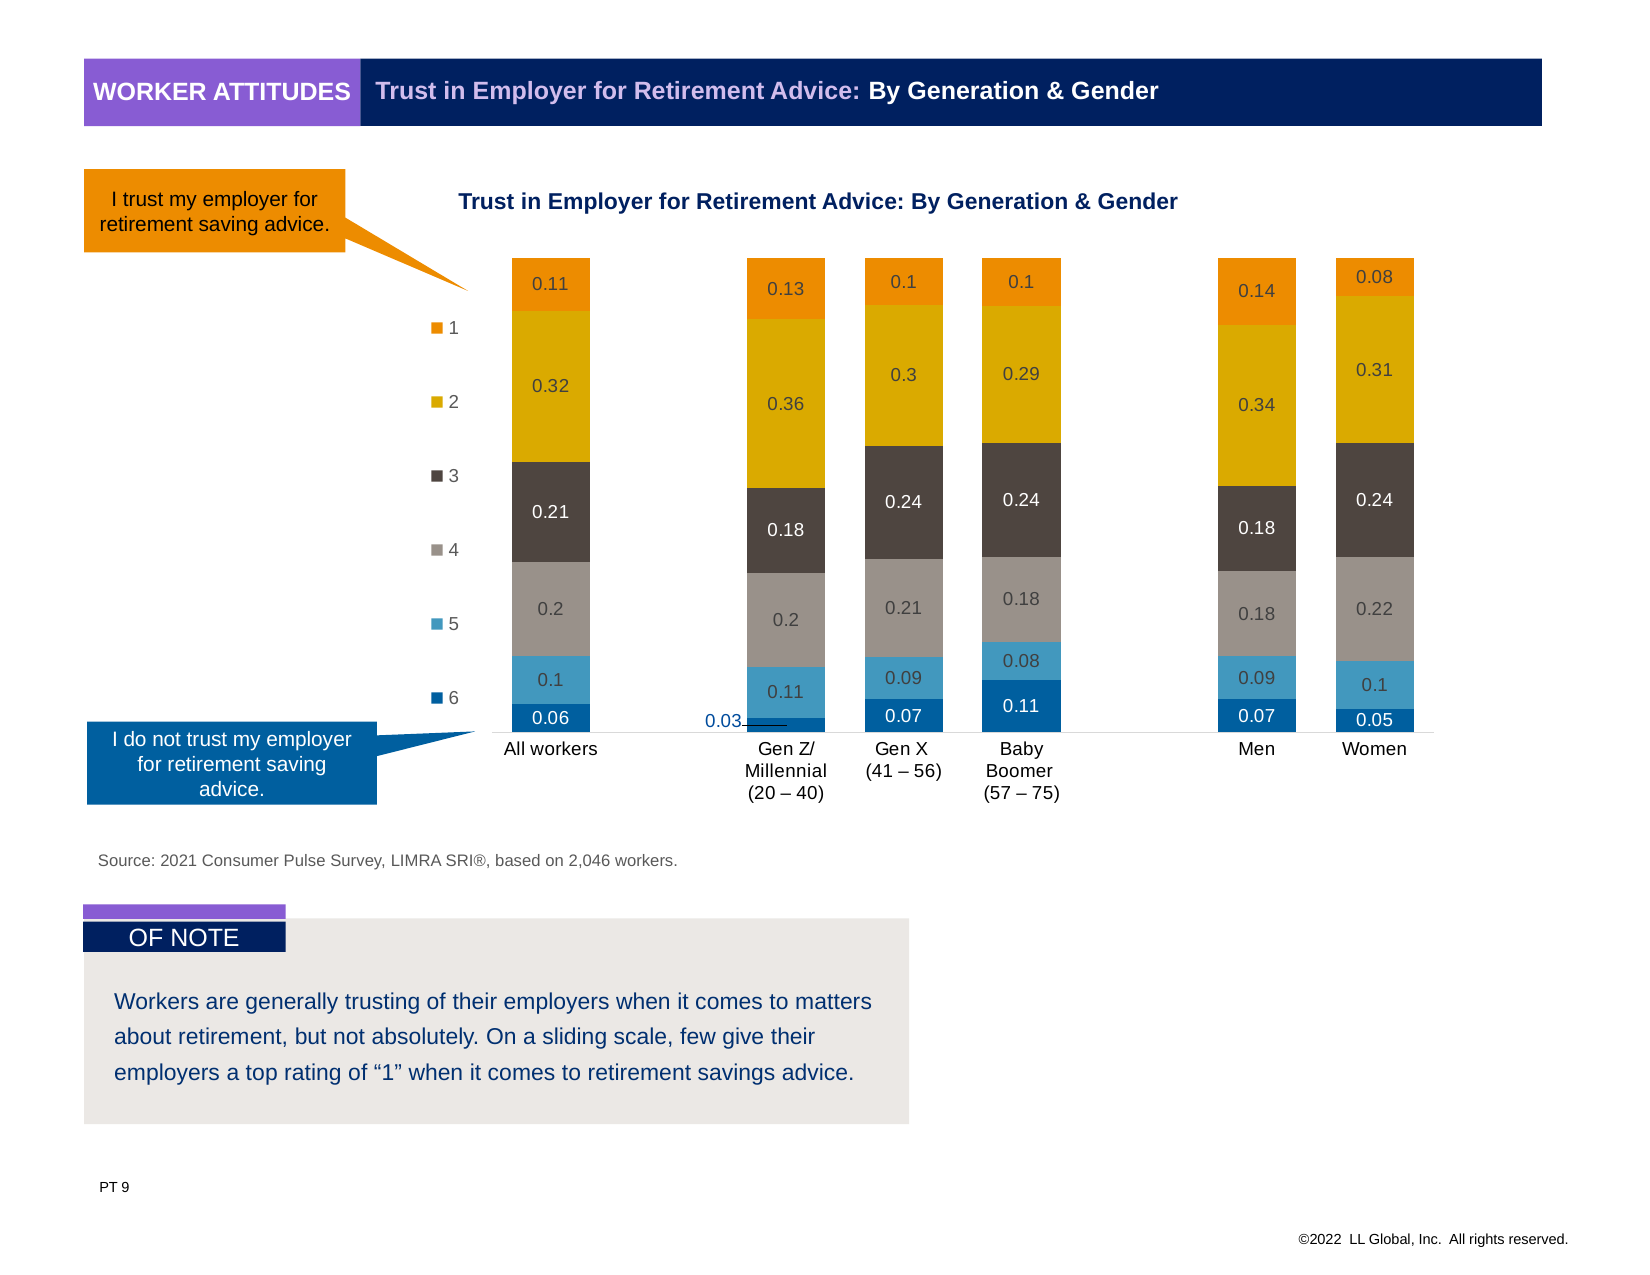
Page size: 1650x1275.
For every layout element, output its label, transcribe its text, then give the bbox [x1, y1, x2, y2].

chart [418, 246, 1455, 816]
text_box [82, 904, 286, 956]
text_box Source: 2021 Consumer Pulse Survey, LIMRA SRI®, based on 2,046 workers. [83, 845, 793, 877]
text_box I do not trust my employer for retirement saving advice. [85, 719, 413, 807]
list Trust in Employer for Retirement Advice: By Generation & Gender [87, 185, 1550, 231]
list Worker attitudes [84, 58, 361, 127]
list Trust in Employer for Retirement Advice: By Generation & Gender [360, 58, 1542, 126]
text_box PT 9 [84, 1170, 145, 1203]
text_box I trust my employer for retirement saving advice. [81, 167, 413, 270]
list Workers are generally trusting of their employers when it comes to matters about retirement, but not absolutely. On a sliding scale, few give their employers a top rating of “1” when it comes to retirement savings advice. [84, 918, 910, 1125]
